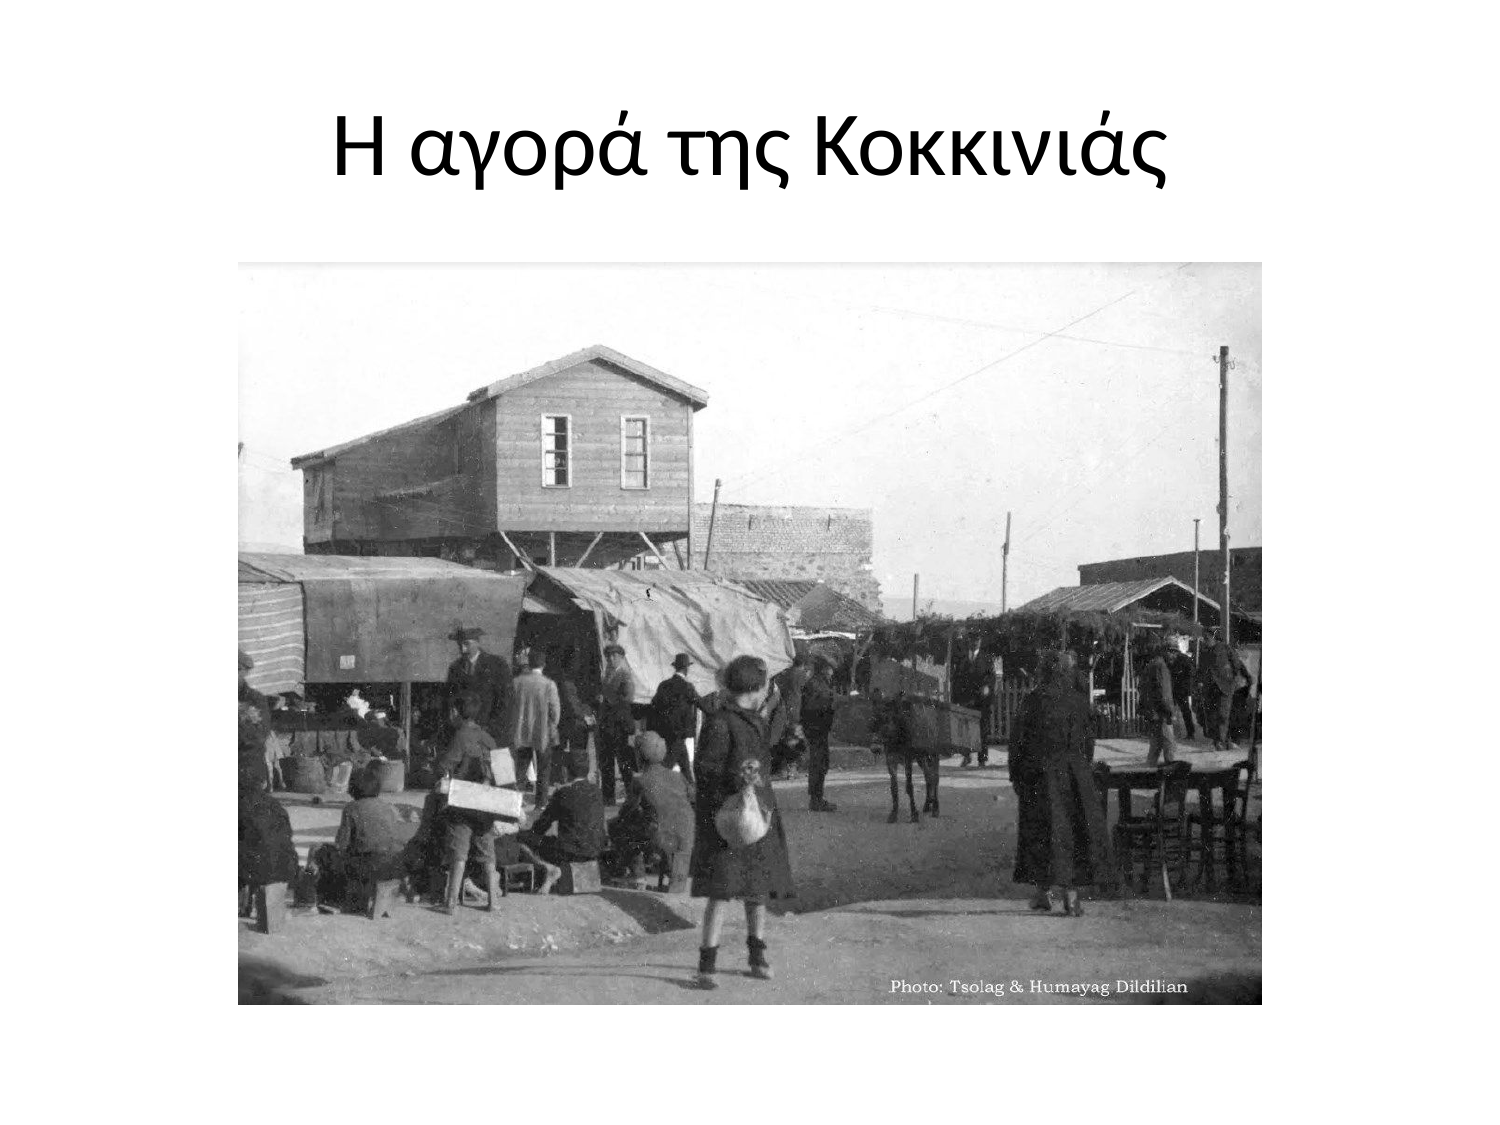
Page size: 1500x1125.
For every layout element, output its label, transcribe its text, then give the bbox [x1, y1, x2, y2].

title Η αγορά της Κοκκινιάς [75, 45, 1425, 233]
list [238, 262, 1262, 1006]
